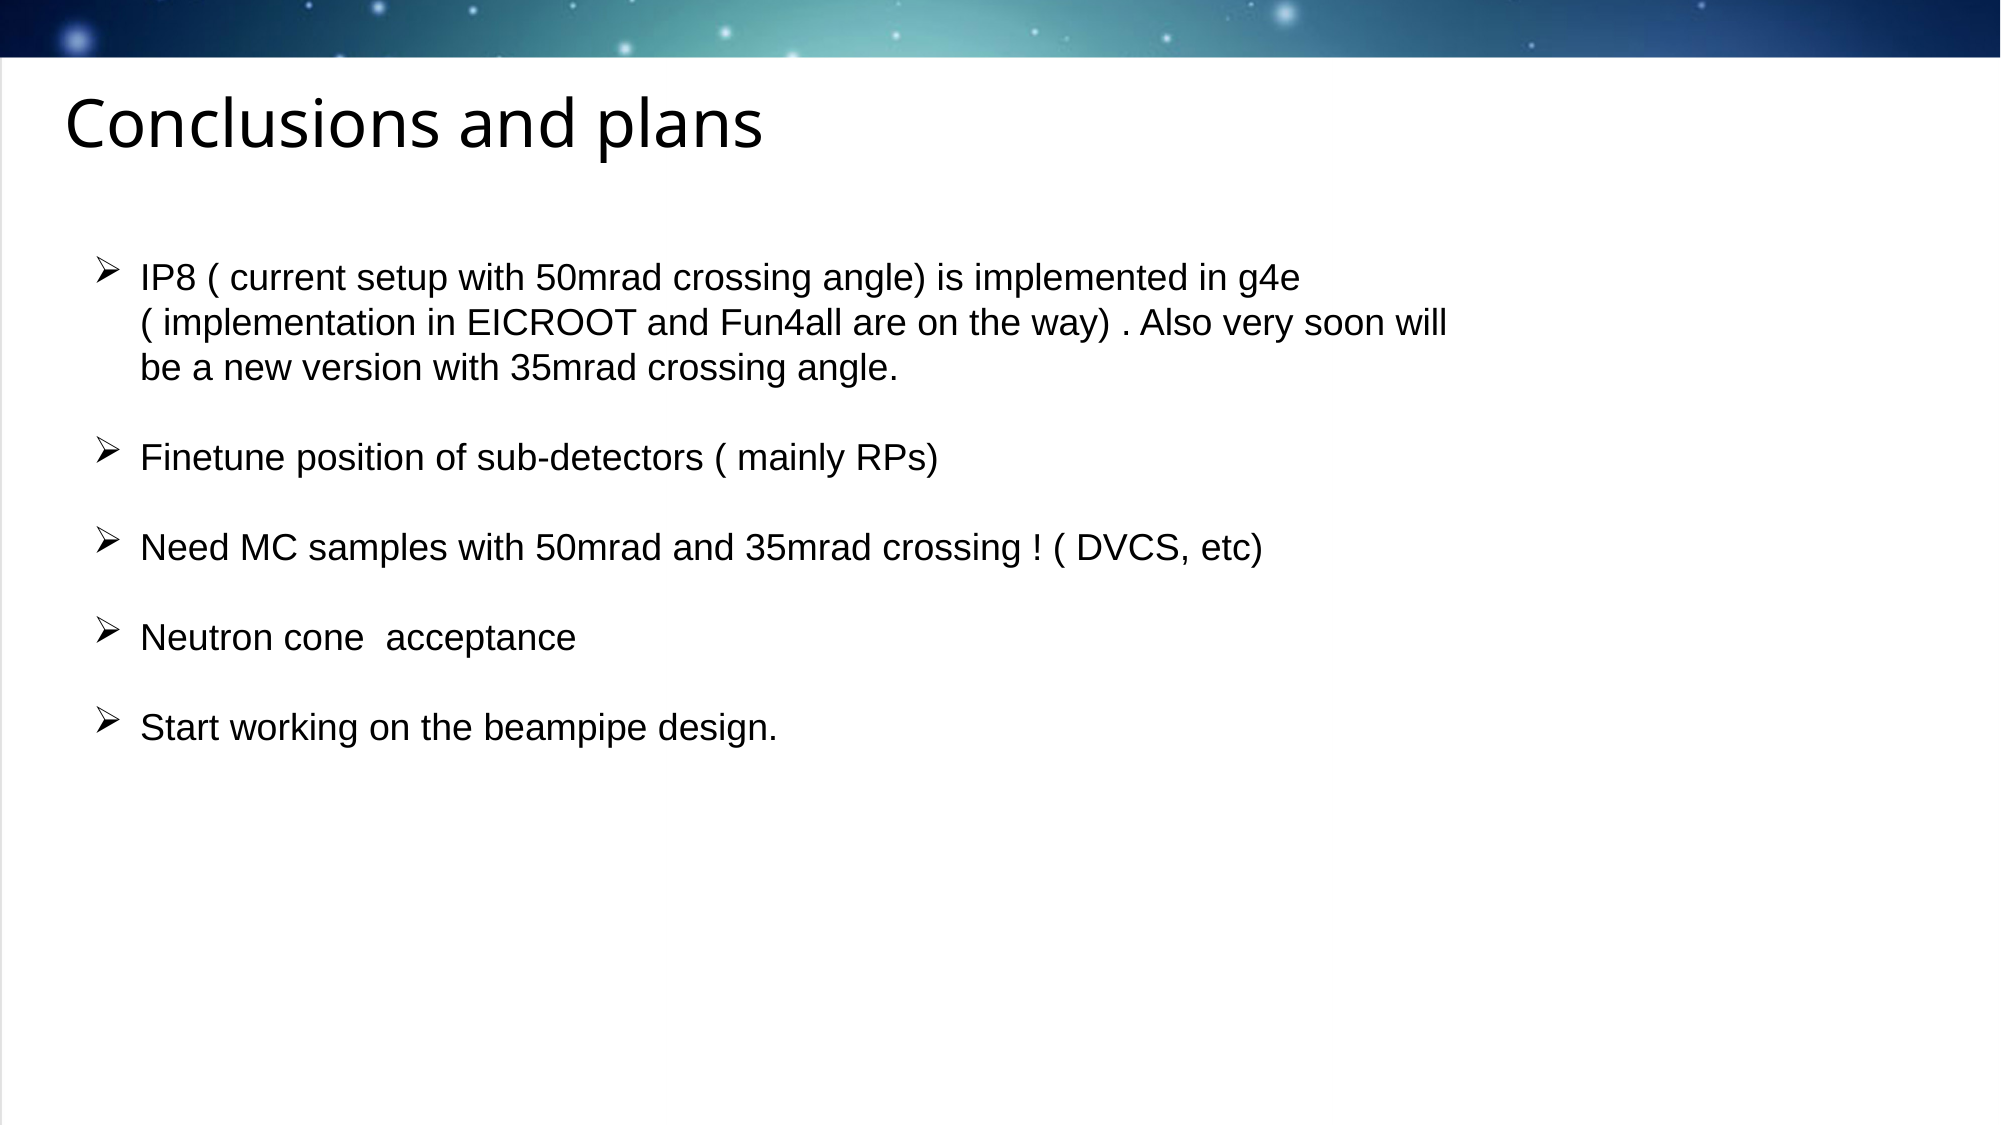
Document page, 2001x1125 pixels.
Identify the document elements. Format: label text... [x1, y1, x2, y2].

picture [0, 0, 2001, 1125]
text_box IP8 ( current setup with 50mrad crossing angle) is implemented in g4e ( implementation in EICROOT and Fun4all are on the way) . Also very soon will be a new version with 35mrad crossing angle. Finetune position of sub-detectors ( mainly RPs) Need MC samples with 50mrad and 35mrad crossing ! ( DVCS, etc) Neutron cone acceptance Start working on the beampipe design. [78, 245, 1481, 890]
title Conclusions and plans [49, 62, 1446, 191]
